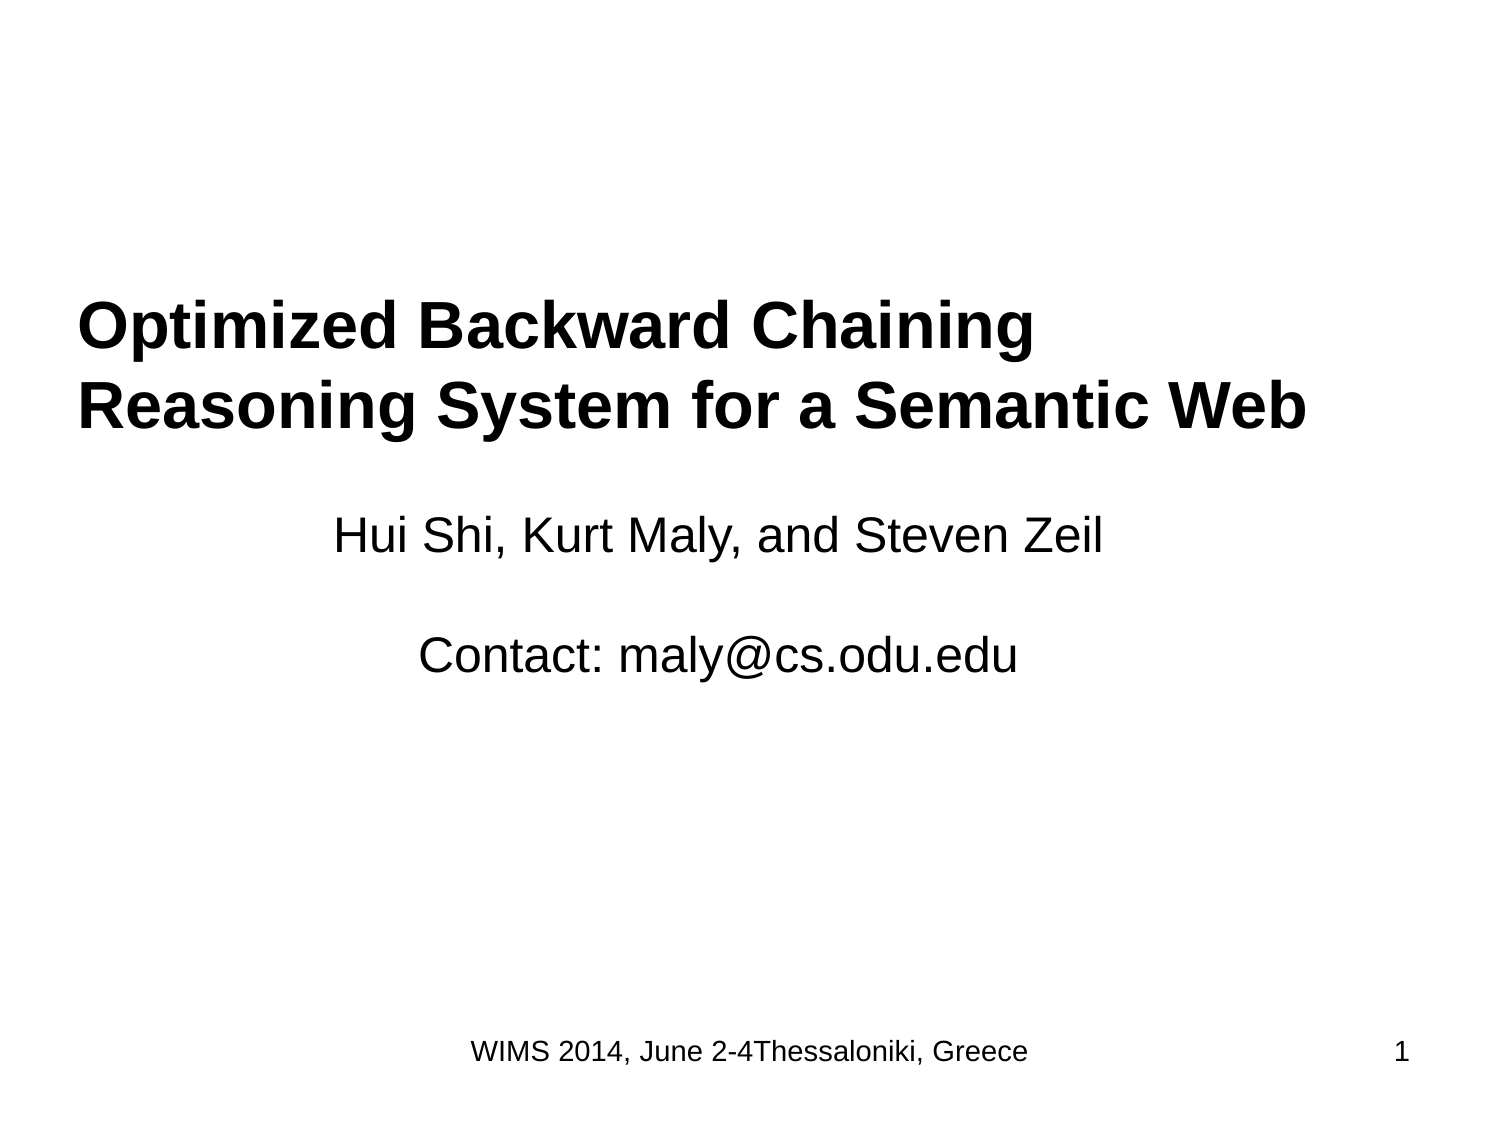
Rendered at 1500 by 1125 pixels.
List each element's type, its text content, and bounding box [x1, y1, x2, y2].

text_box Optimized Backward Chaining Reasoning System for a Semantic Web Hui Shi, Kurt Maly, and Steven Zeil Contact: maly@cs.odu.edu [62, 274, 1375, 690]
slide_number 1 [1074, 1024, 1426, 1103]
footer WIMS 2014, June 2-4Thessaloniki, Greece [337, 1024, 1074, 1103]
